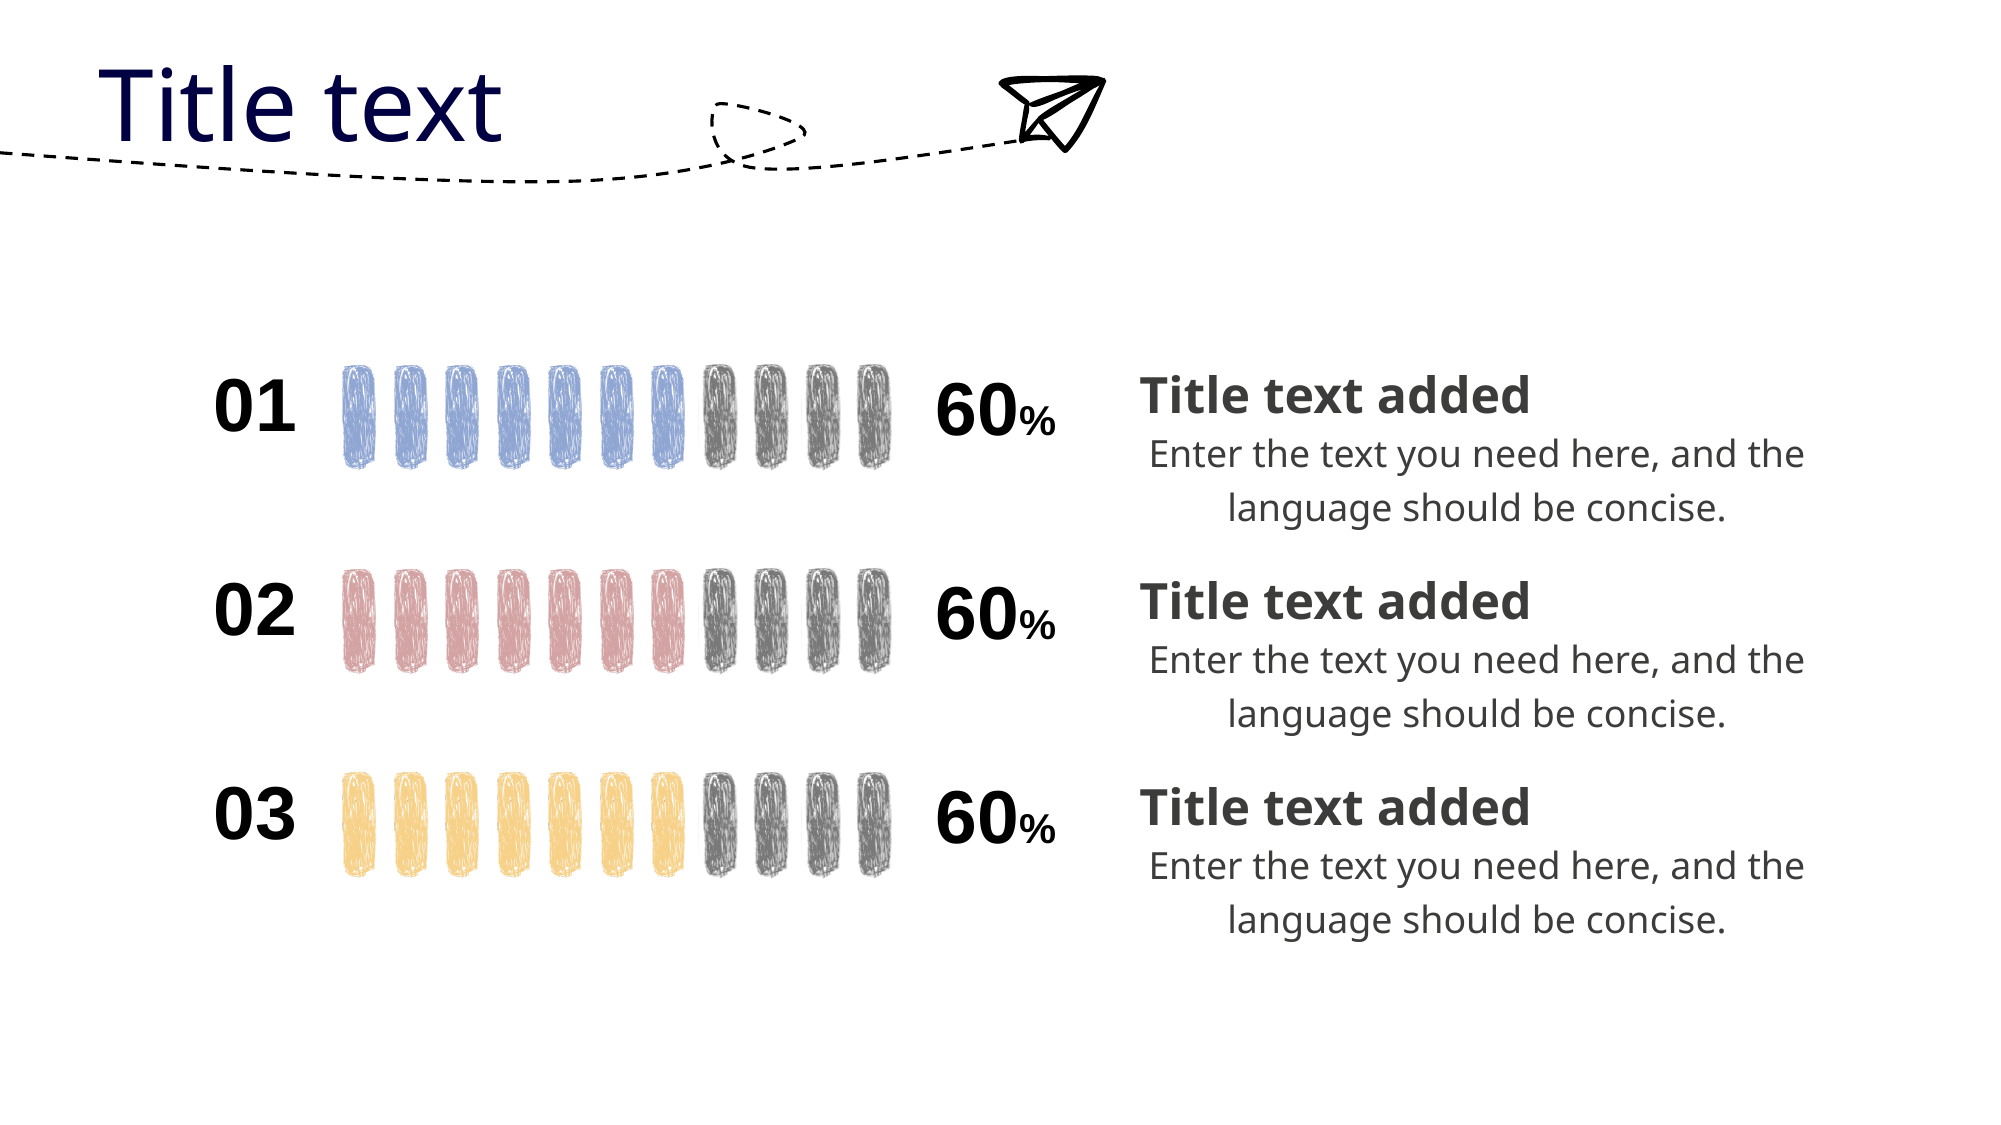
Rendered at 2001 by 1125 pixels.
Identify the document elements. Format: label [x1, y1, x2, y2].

text_box [1124, 549, 1830, 685]
text_box [141, 356, 1222, 891]
text_box [1124, 343, 1830, 479]
text_box [1124, 755, 1830, 891]
text_box [0, 33, 1103, 182]
